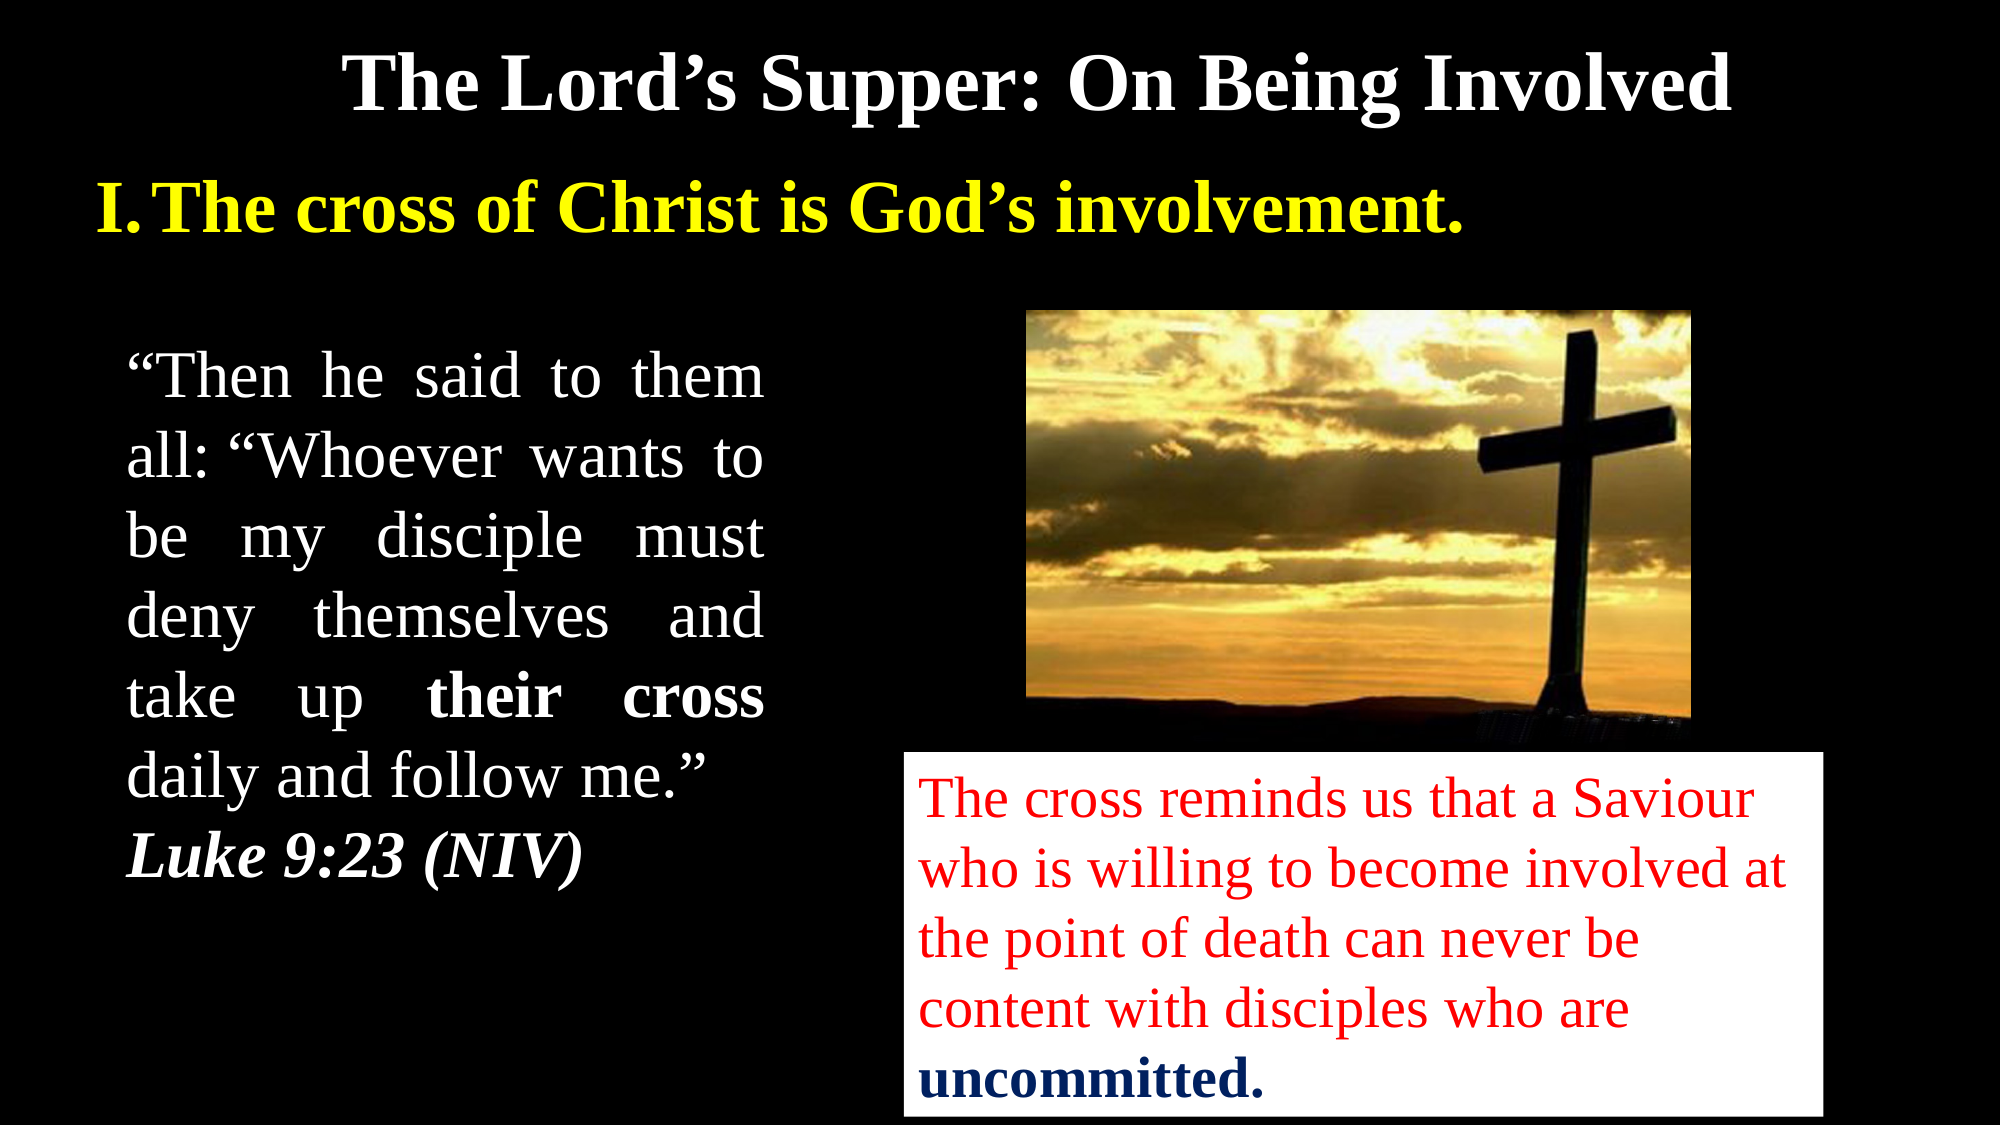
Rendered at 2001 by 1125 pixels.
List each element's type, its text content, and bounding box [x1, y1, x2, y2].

picture [1026, 310, 1691, 753]
text_box The Lord’s Supper: On Being Involved [238, 94, 1749, 134]
text_box The cross reminds us that a Saviour who is willing to become involved at the point of death can never be content with disciples who are uncommitted. [903, 752, 1824, 1117]
text_box “Then he said to them all: “Whoever wants to be my disciple must deny themselves and take up their cross daily and follow me.” Luke 9:23 (NIV) [111, 323, 782, 899]
text_box The cross of Christ is God’s involvement. [80, 215, 1482, 256]
